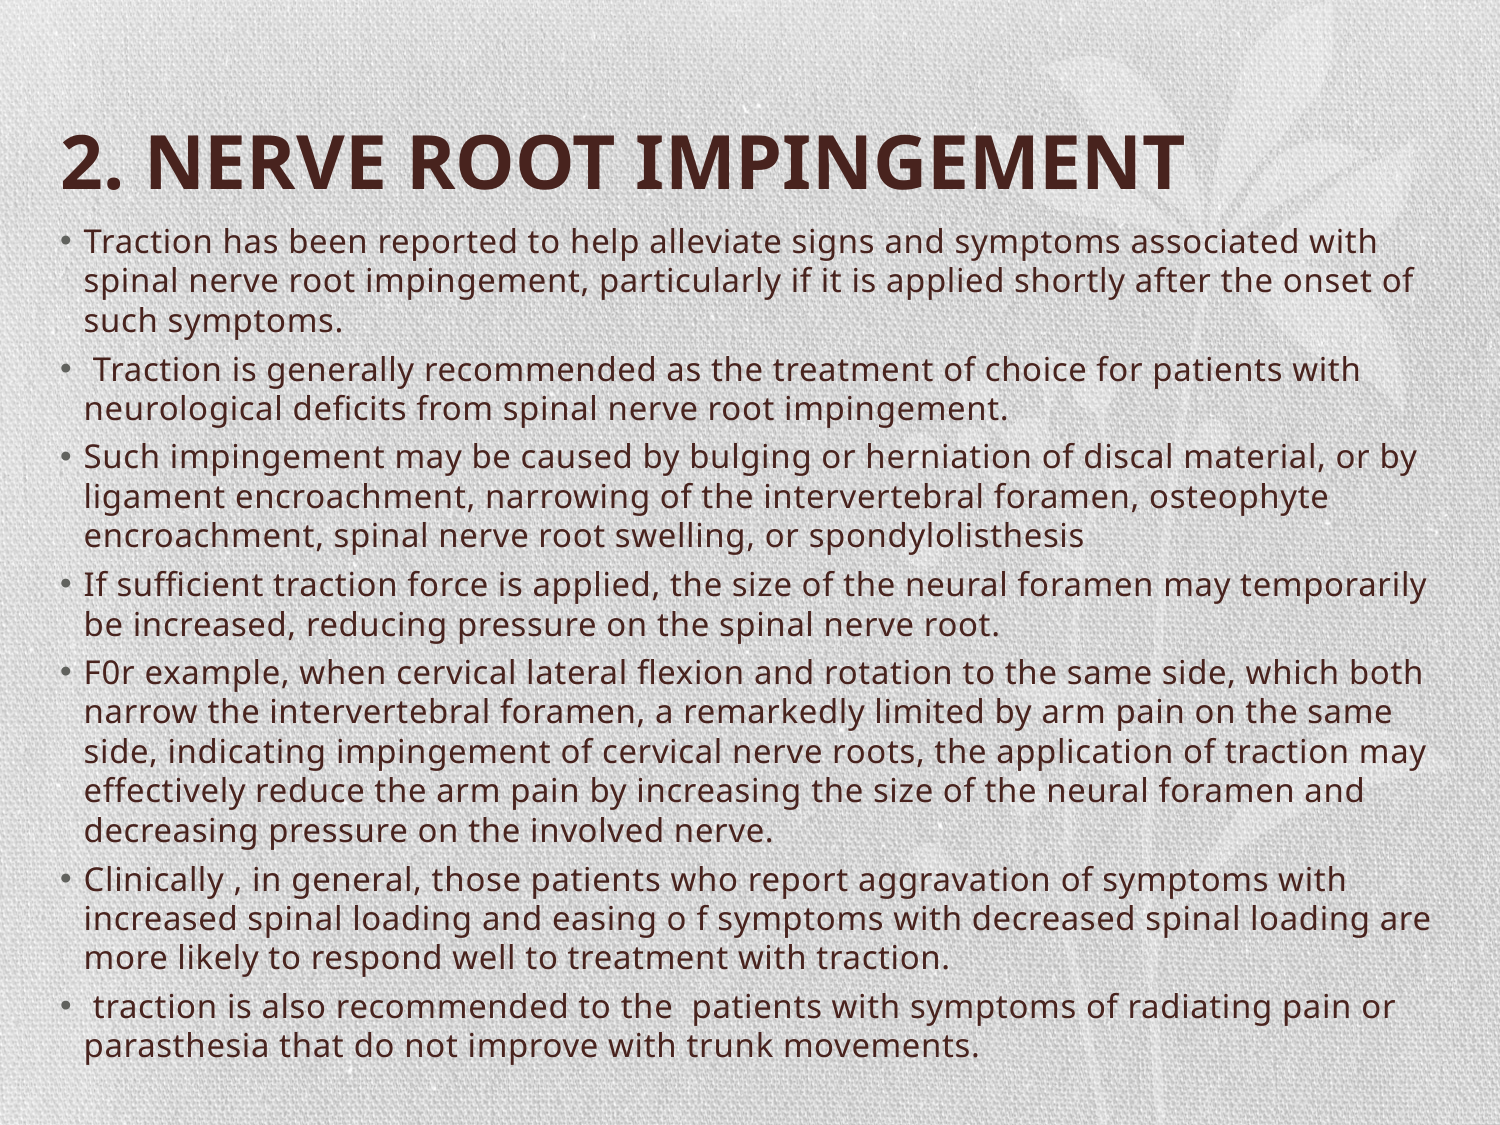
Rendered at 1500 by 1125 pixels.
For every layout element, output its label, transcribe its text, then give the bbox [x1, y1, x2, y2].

title 2. NERVE ROOT IMPINGEMENT [45, 37, 1455, 213]
list Traction has been reported to help alleviate signs and symptoms associated with spinal nerve root impingement, particularly if it is applied shortly after the onset of such symptoms. Traction is generally recommended as the treatment of choice for patients with neurological deficits from spinal nerve root impingement. Such impingement may be caused by bulging or herniation of discal material, or by ligament encroachment, narrowing of the intervertebral foramen, osteophyte encroachment, spinal nerve root swelling, or spondylolisthesis If sufficient traction force is applied, the size of the neural foramen may temporarily be increased, reducing pressure on the spinal nerve root. F0r example, when cervical lateral flexion and rotation to the same side, which both narrow the intervertebral foramen, a remarkedly limited by arm pain on the same side, indicating impingement of cervical nerve roots, the application of traction may effectively reduce the arm pain by increasing the size of the neural foramen and decreasing pressure on the involved nerve. Clinically , in general, those patients who report aggravation of symptoms with increased spinal loading and easing o f symptoms with decreased spinal loading are more likely to respond well to treatment with traction. traction is also recommended to the patients with symptoms of radiating pain or parasthesia that do not improve with trunk movements. [45, 213, 1455, 1075]
